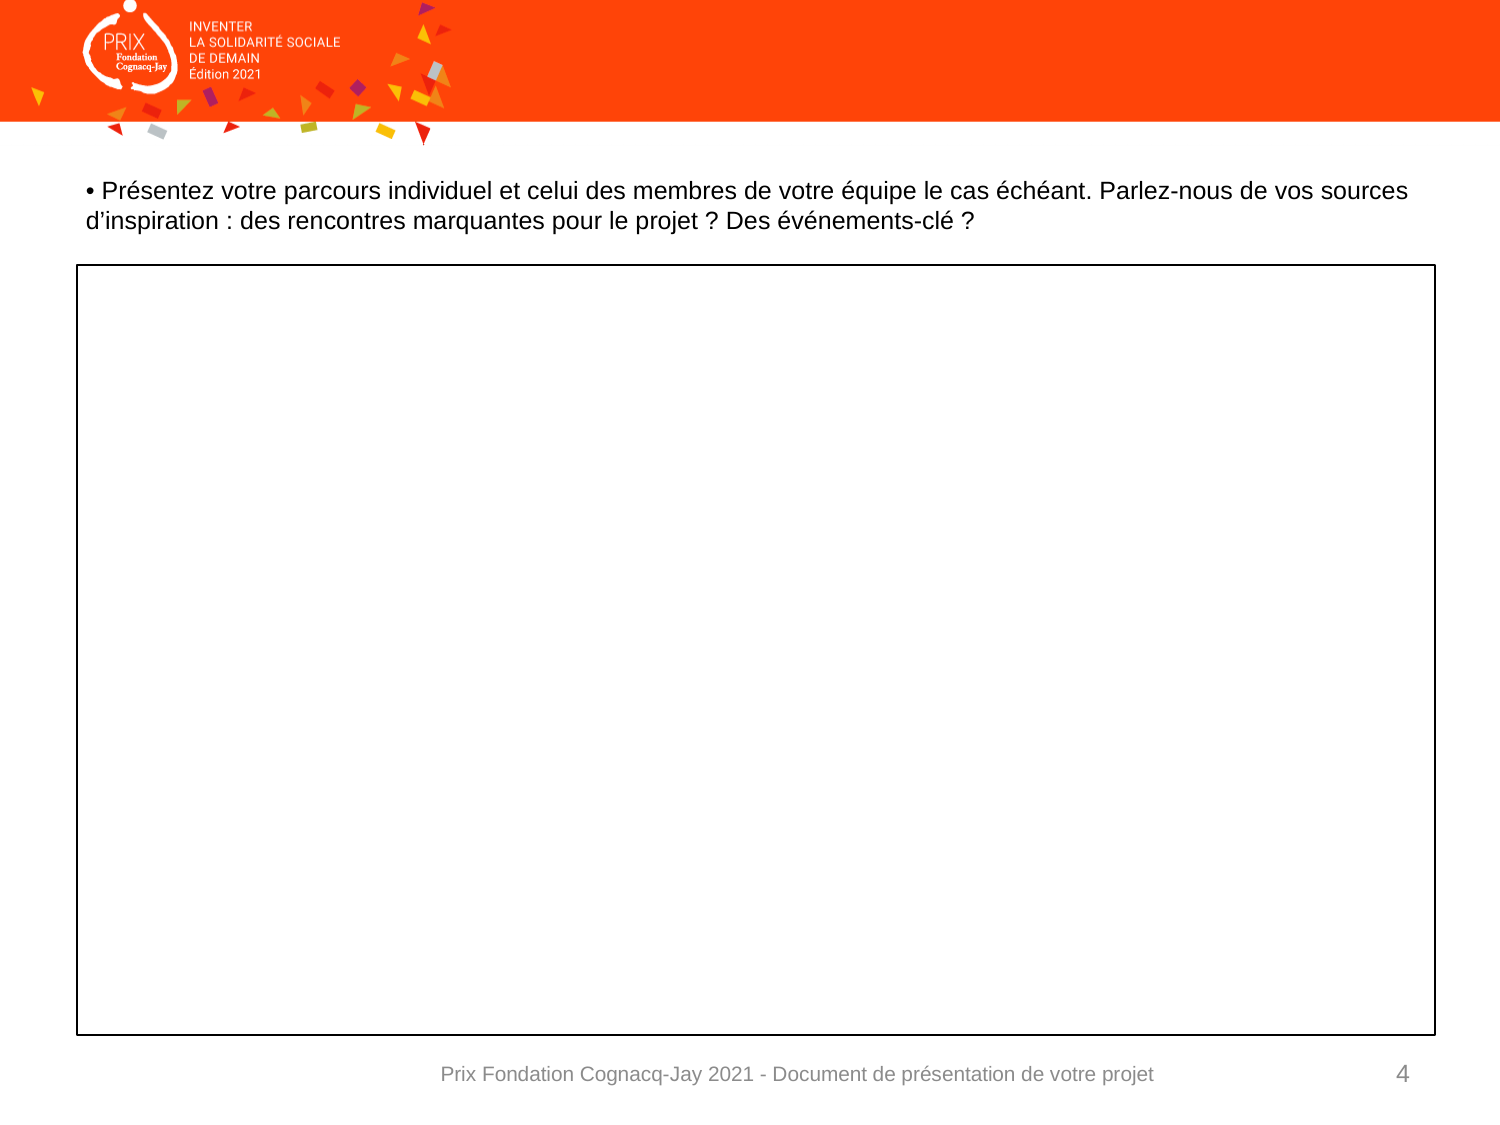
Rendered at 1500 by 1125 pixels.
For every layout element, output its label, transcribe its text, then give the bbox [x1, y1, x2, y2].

picture [0, 0, 1500, 146]
slide_number 4 [1316, 1042, 1425, 1103]
footer Prix Fondation Cognacq-Jay 2021 - Document de présentation de votre projet [277, 1042, 1316, 1103]
text_box [75, 263, 1437, 1037]
text_box • Présentez votre parcours individuel et celui des membres de votre équipe le cas échéant. Parlez-nous de vos sources d’inspiration : des rencontres marquantes pour le projet ? Des événements-clé ? [69, 165, 1431, 246]
